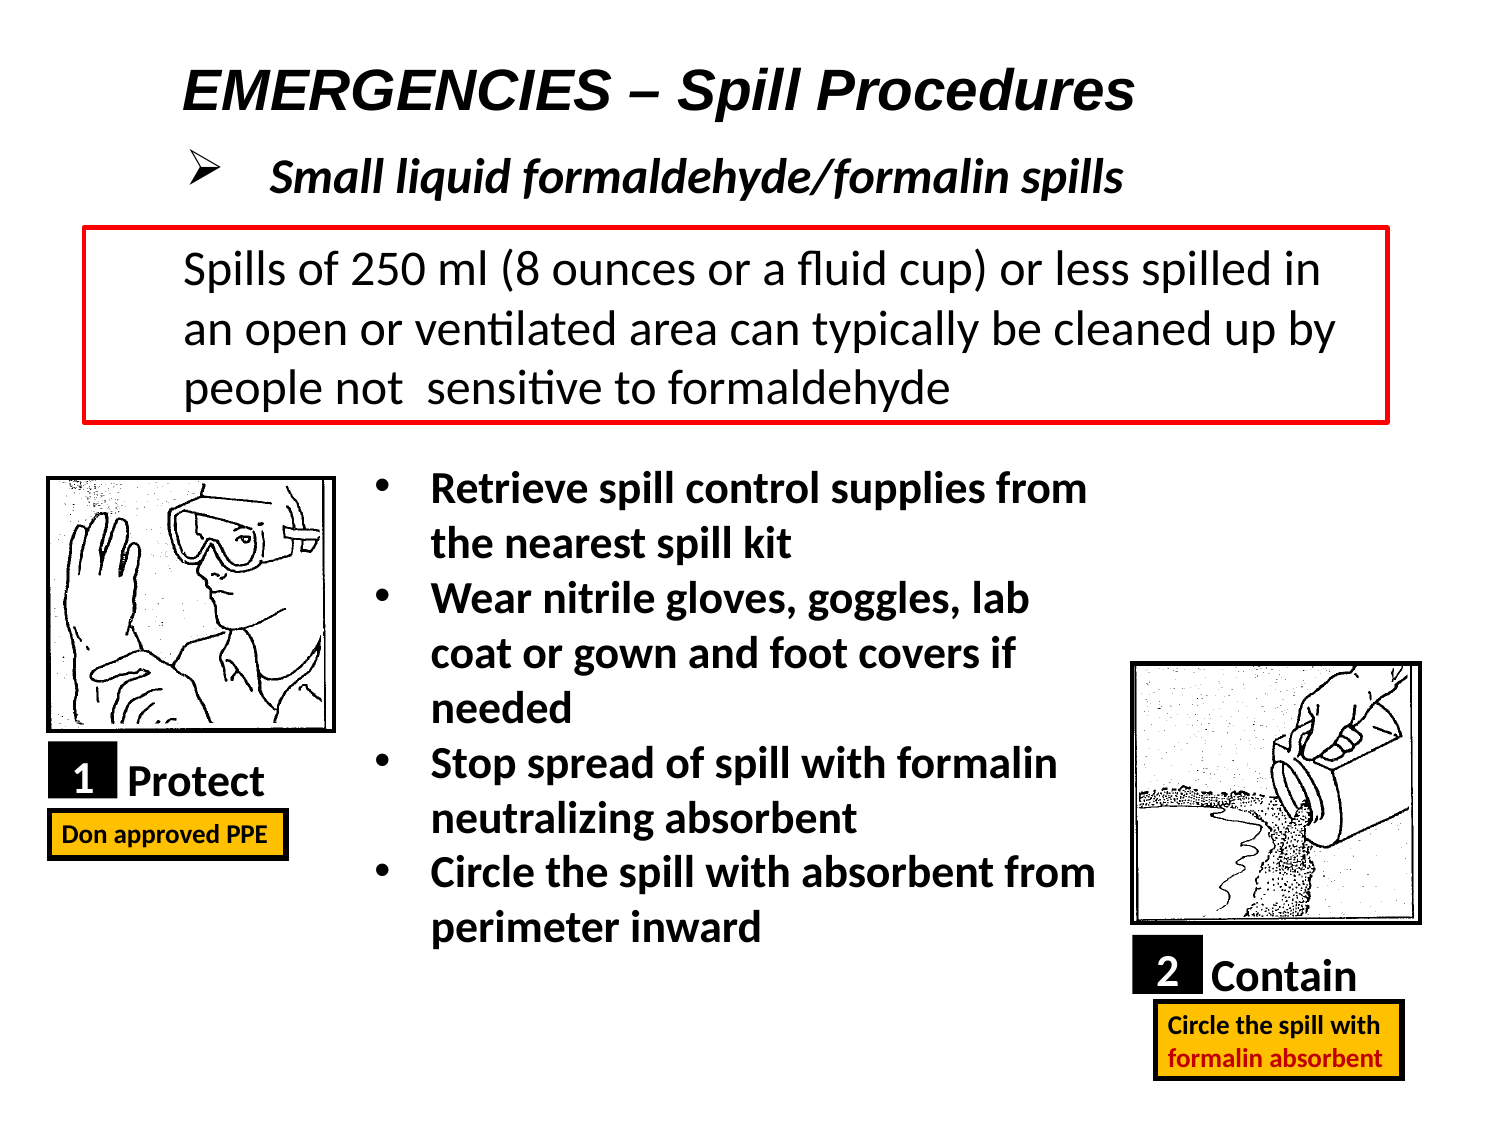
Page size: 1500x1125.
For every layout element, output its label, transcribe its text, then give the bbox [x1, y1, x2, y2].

text_box Small liquid formaldehyde/formalin spills [170, 136, 1185, 211]
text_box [1132, 665, 1437, 1079]
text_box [47, 479, 333, 859]
text_box [83, 423, 1359, 480]
text_box Spills of 250 ml (8 ounces or a fluid cup) or less spilled in an open or ventilated area can typically be cleaned up by people not sensitive to formaldehyde [83, 227, 1388, 423]
text_box [77, 127, 1353, 209]
text_box Emergencies – Spill Procedures [167, 44, 1204, 127]
text_box Retrieve spill control supplies from the nearest spill kit Wear nitrile gloves, goggles, lab coat or gown and foot covers if needed Stop spread of spill with formalin neutralizing absorbent Circle the spill with absorbent from perimeter inward [275, 449, 1133, 1015]
